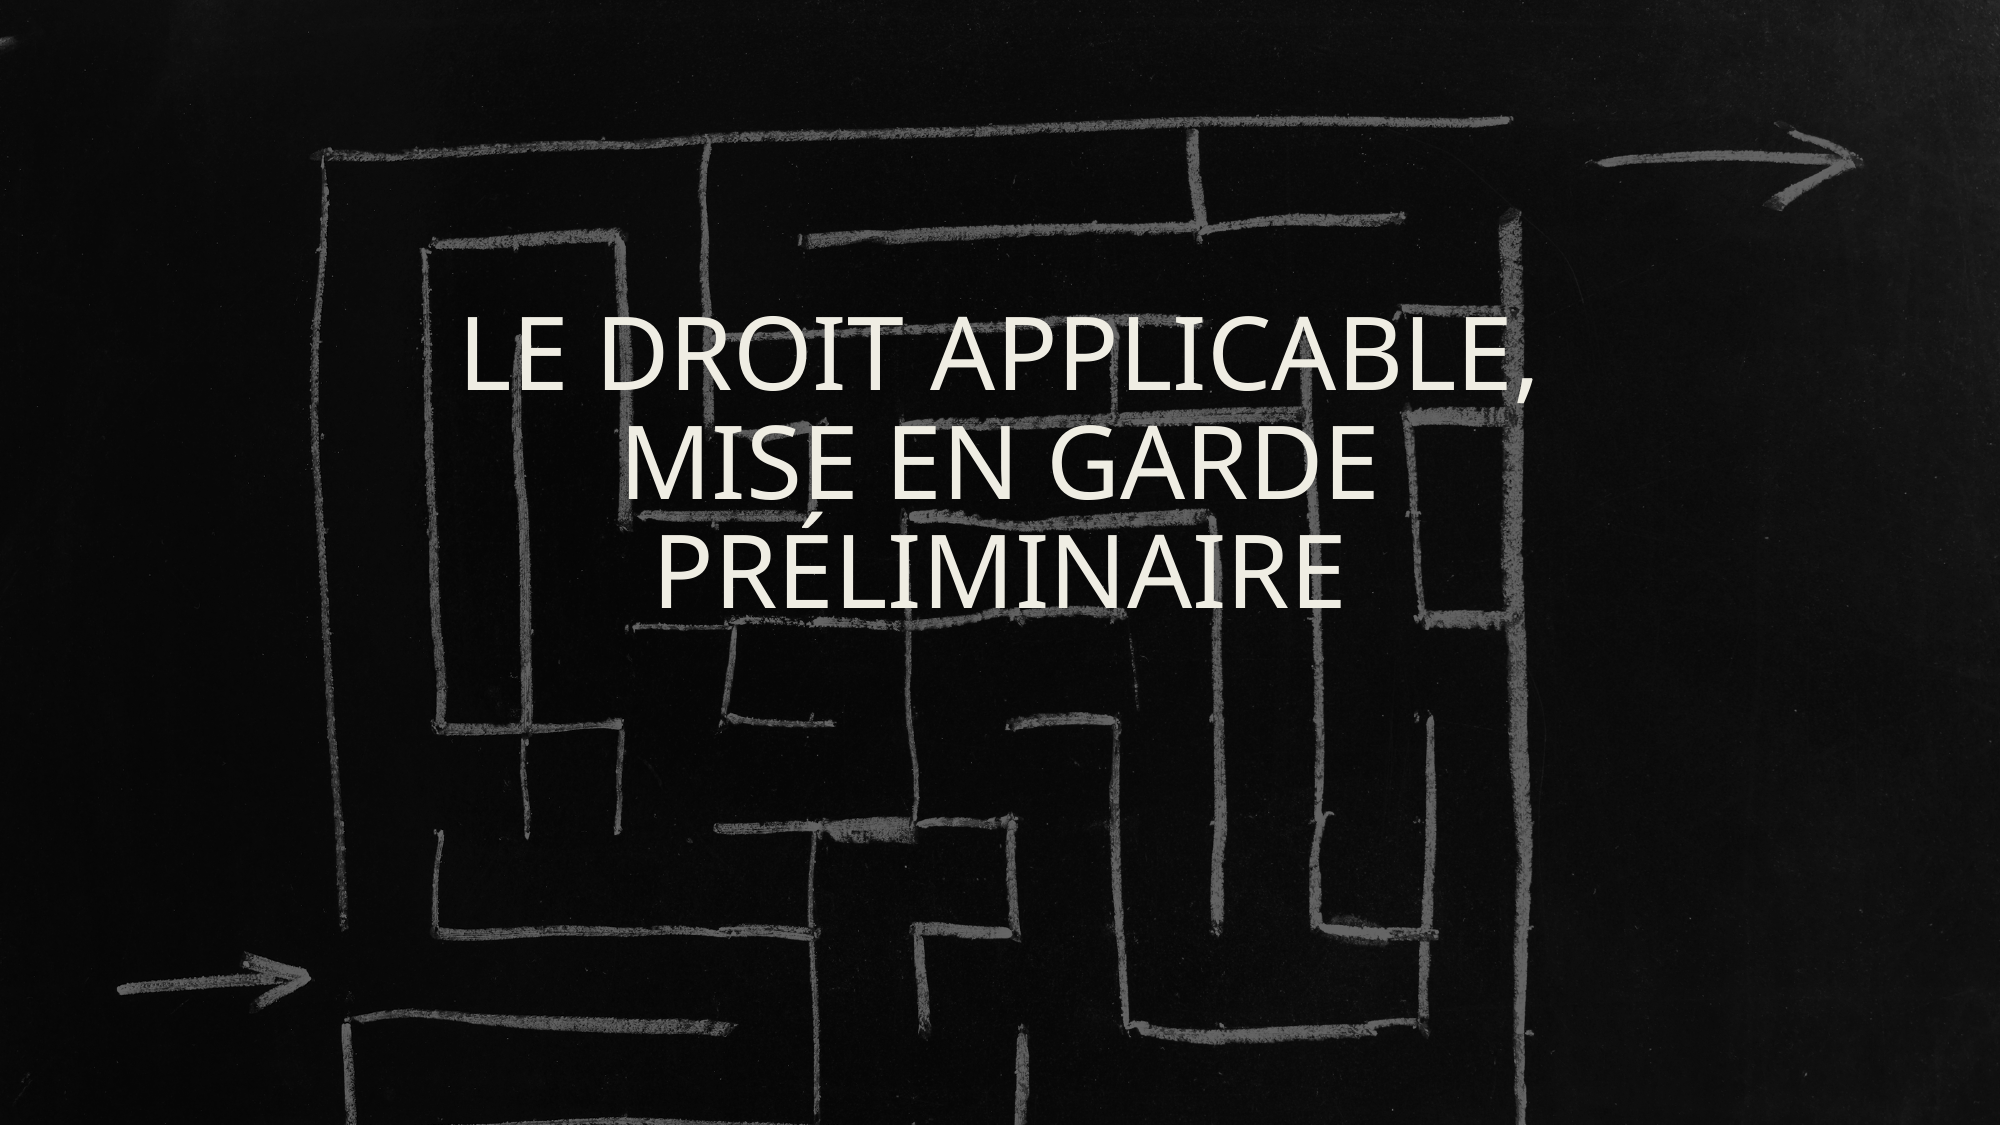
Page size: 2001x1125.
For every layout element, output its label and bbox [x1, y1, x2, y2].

list [0, 0, 2000, 1125]
